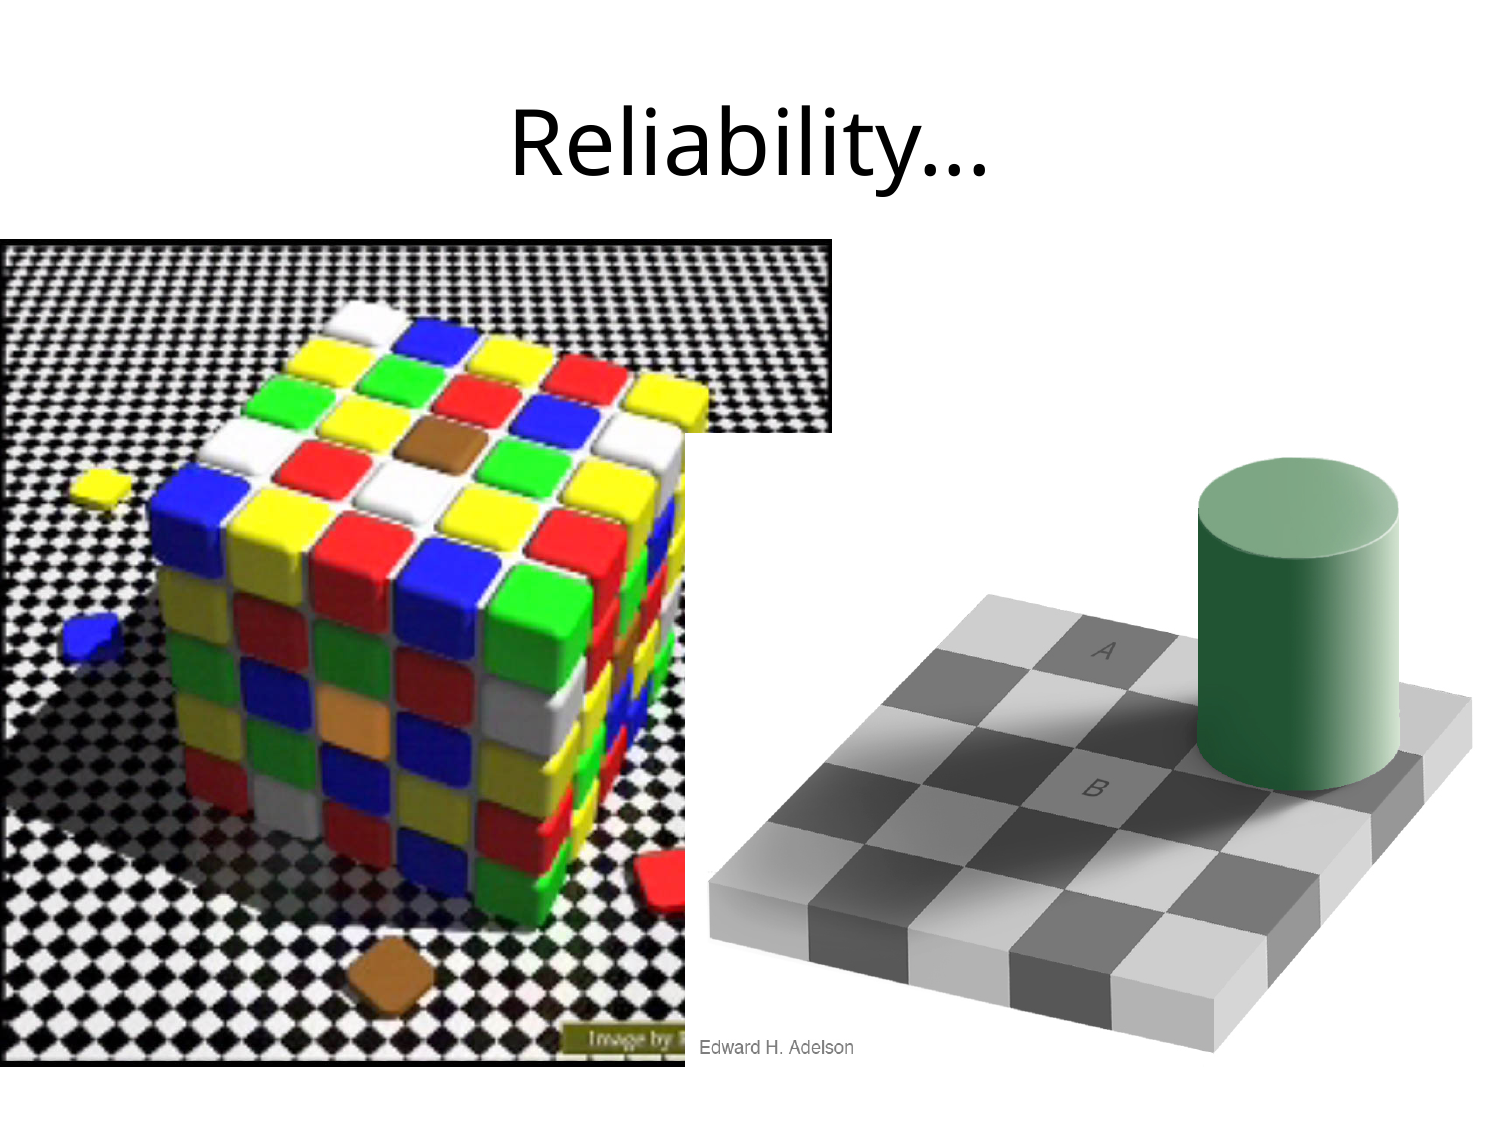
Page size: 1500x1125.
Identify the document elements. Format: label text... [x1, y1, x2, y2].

title Reliability... [75, 45, 1425, 233]
picture [0, 239, 1500, 1067]
